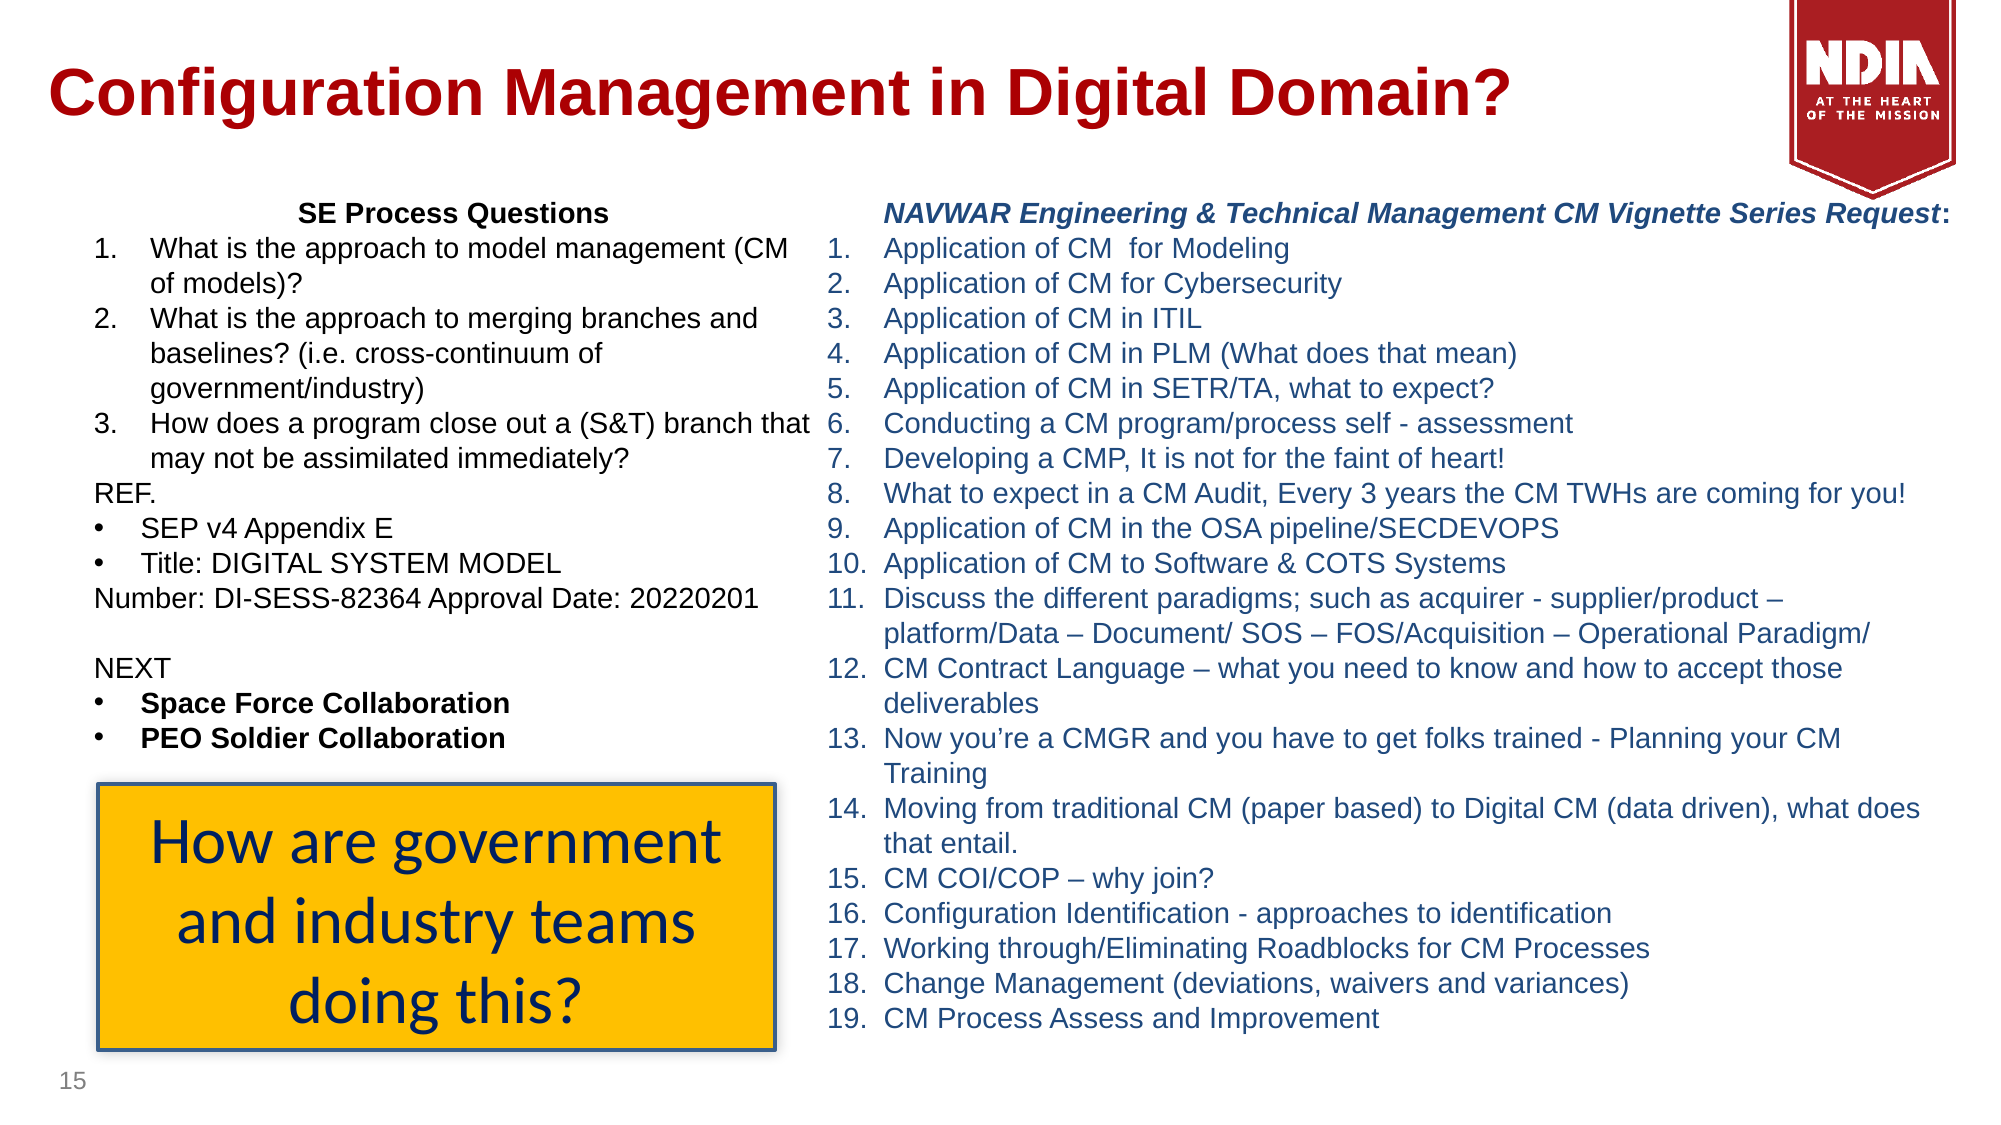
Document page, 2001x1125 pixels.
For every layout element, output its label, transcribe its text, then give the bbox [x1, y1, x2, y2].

text_box NAVWAR Engineering & Technical Management CM Vignette Series Request: Application of CM for Modeling Application of CM for Cybersecurity Application of CM in ITIL Application of CM in PLM (What does that mean) Application of CM in SETR/TA, what to expect? Conducting a CM program/process self - assessment Developing a CMP, It is not for the faint of heart! What to expect in a CM Audit, Every 3 years the CM TWHs are coming for you! Application of CM in the OSA pipeline/SECDEVOPS Application of CM to Software & COTS Systems Discuss the different paradigms; such as acquirer - supplier/product – platform/Data – Document/ SOS – FOS/Acquisition – Operational Paradigm/ CM Contract Language – what you need to know and how to accept those deliverables Now you’re a CMGR and you have to get folks trained - Planning your CM Training Moving from traditional CM (paper based) to Digital CM (data driven), what does that entail. CM COI/COP – why join? Configuration Identification - approaches to identification Working through/Eliminating Roadblocks for CM Processes Change Management (deviations, waivers and variances) CM Process Assess and Improvement [812, 187, 1967, 1042]
picture [1789, 0, 1956, 187]
text_box How are government and industry teams doing this? [96, 782, 777, 1052]
text_box SE Process Questions What is the approach to model management (CM of models)? What is the approach to merging branches and baselines? (i.e. cross-continuum of government/industry) How does a program close out a (S&T) branch that may not be assimilated immediately? REF. SEP v4 Appendix E Title: DIGITAL SYSTEM MODEL Number: DI-SESS-82364 Approval Date: 20220201 NEXT Space Force Collaboration PEO Soldier Collaboration [78, 187, 812, 762]
slide_number 15 [33, 1050, 113, 1110]
title Configuration Management in Digital Domain? [33, 28, 1667, 150]
